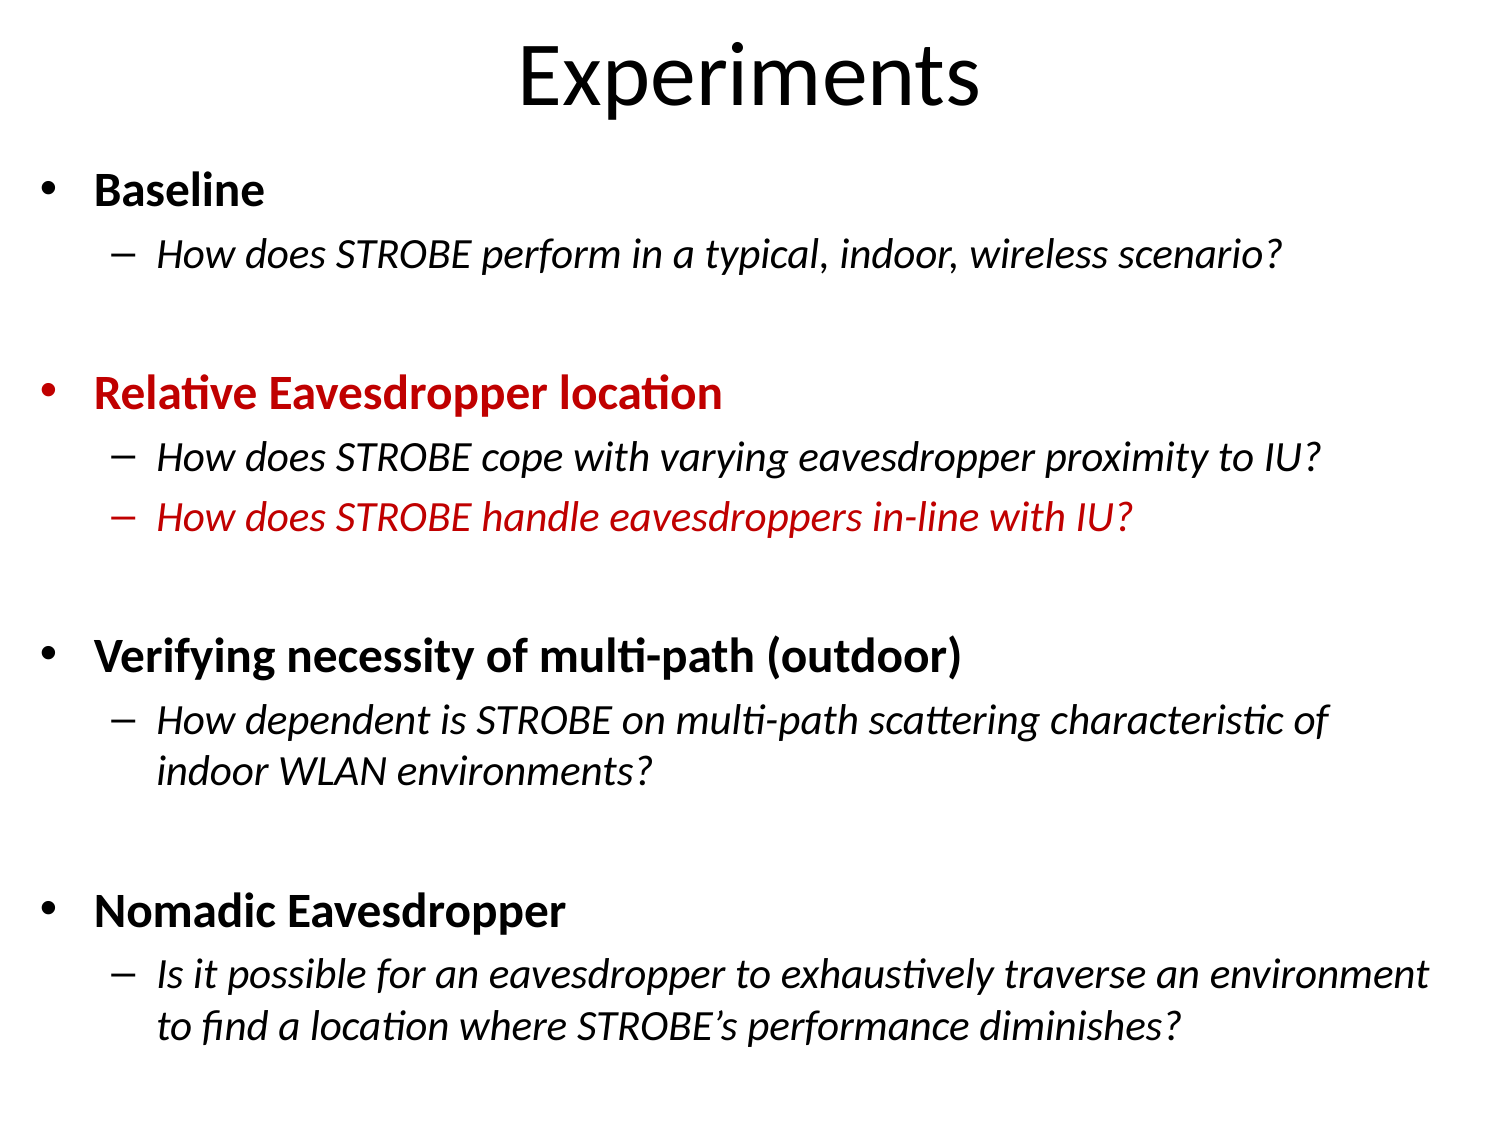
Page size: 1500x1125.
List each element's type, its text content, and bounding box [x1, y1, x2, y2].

title Experiments [75, 0, 1425, 138]
list Baseline How does STROBE perform in a typical, indoor, wireless scenario? Relative Eavesdropper location How does STROBE cope with varying eavesdropper proximity to IU? How does STROBE handle eavesdroppers in-line with IU? Verifying necessity of multi-path (outdoor) How dependent is STROBE on multi-path scattering characteristic of indoor WLAN environments? Nomadic Eavesdropper Is it possible for an eavesdropper to exhaustively traverse an environment to find a location where STROBE’s performance diminishes? [24, 149, 1450, 1100]
